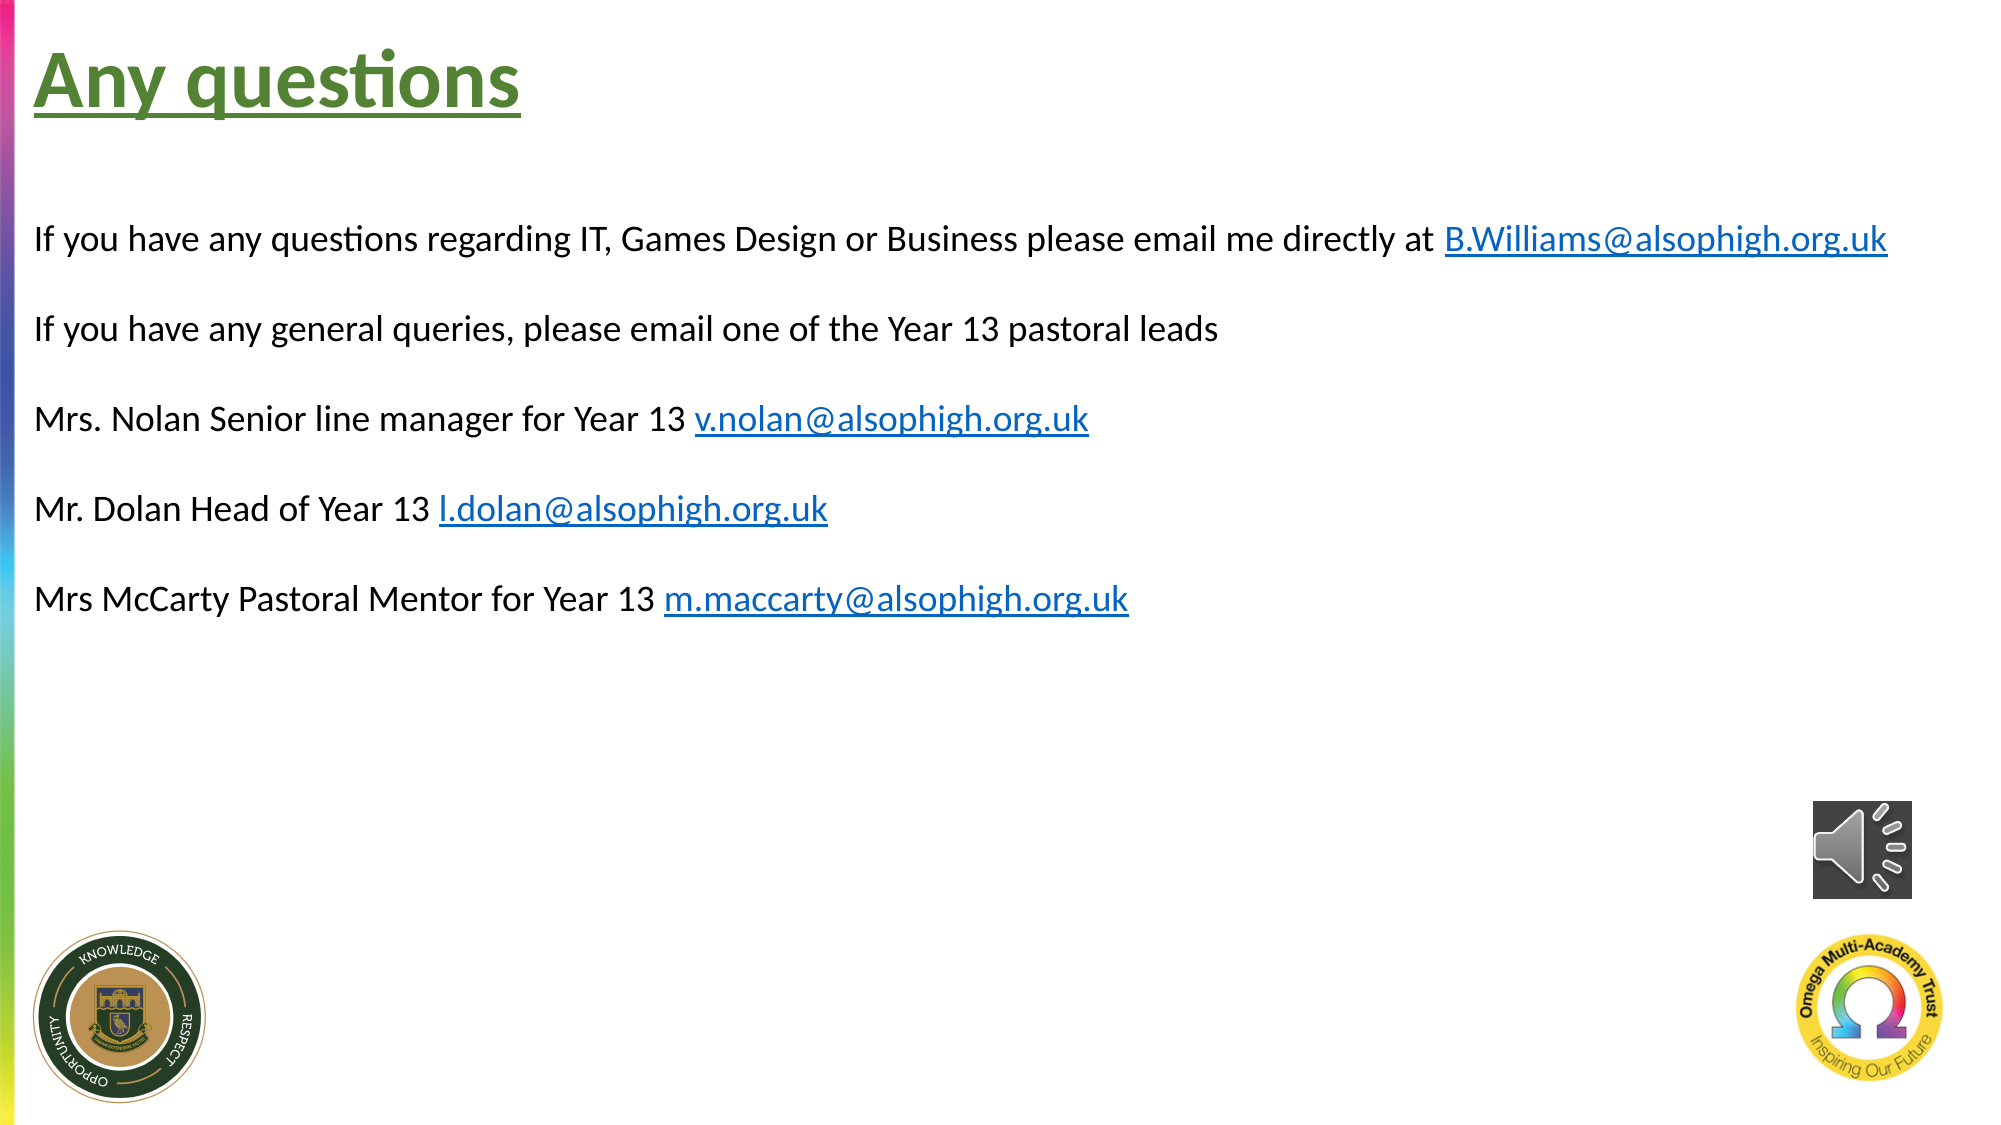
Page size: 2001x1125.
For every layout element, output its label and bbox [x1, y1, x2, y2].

picture [18, 919, 227, 1108]
picture [1812, 800, 1913, 901]
list [0, 0, 2000, 1125]
